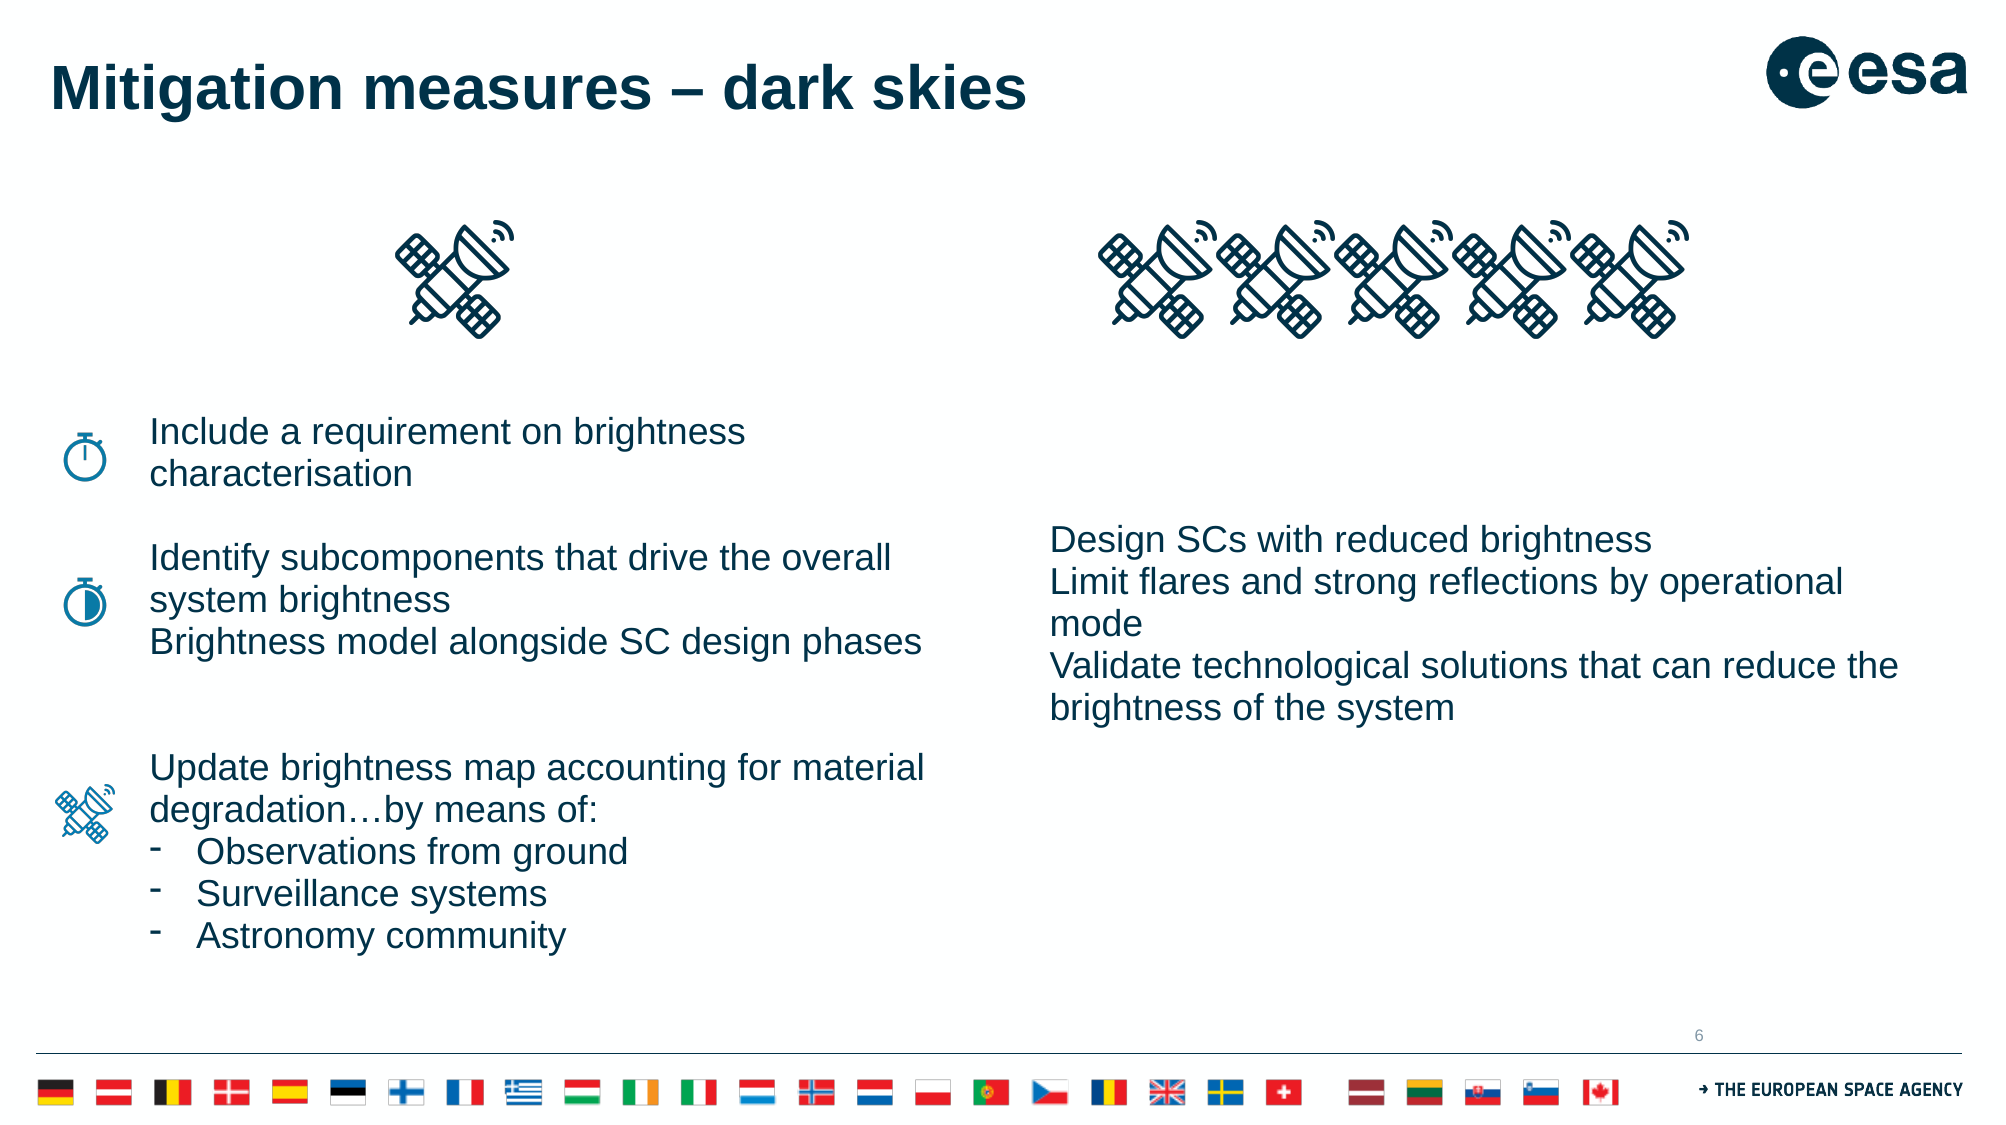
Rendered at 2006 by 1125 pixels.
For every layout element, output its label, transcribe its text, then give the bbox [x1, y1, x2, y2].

picture [1677, 220, 1689, 232]
picture [502, 220, 514, 232]
picture [90, 791, 108, 809]
title Mitigation measures – dark skies [35, 38, 1694, 130]
picture [55, 427, 115, 487]
picture [1097, 220, 1689, 340]
picture [1696, 1080, 1966, 1098]
picture [55, 805, 94, 844]
table_header Include a requirement on brightness characterisation Identify subcomponents that drive the overall system brightness Brightness model alongside SC design phases Update brightness map accounting for material degradation…by means of: Observations from ground Surveillance systems Astronomy community [135, 404, 1034, 961]
picture [87, 796, 103, 812]
picture [55, 571, 115, 632]
picture [1694, 0, 2006, 180]
picture [82, 804, 95, 817]
picture [73, 810, 89, 826]
picture [55, 784, 115, 844]
picture [394, 220, 514, 340]
table_header Design SCs with reduced brightness Limit flares and strong reflections by operational mode Validate technological solutions that can reduce the brightness of the system [1035, 428, 1934, 896]
picture [69, 819, 80, 830]
